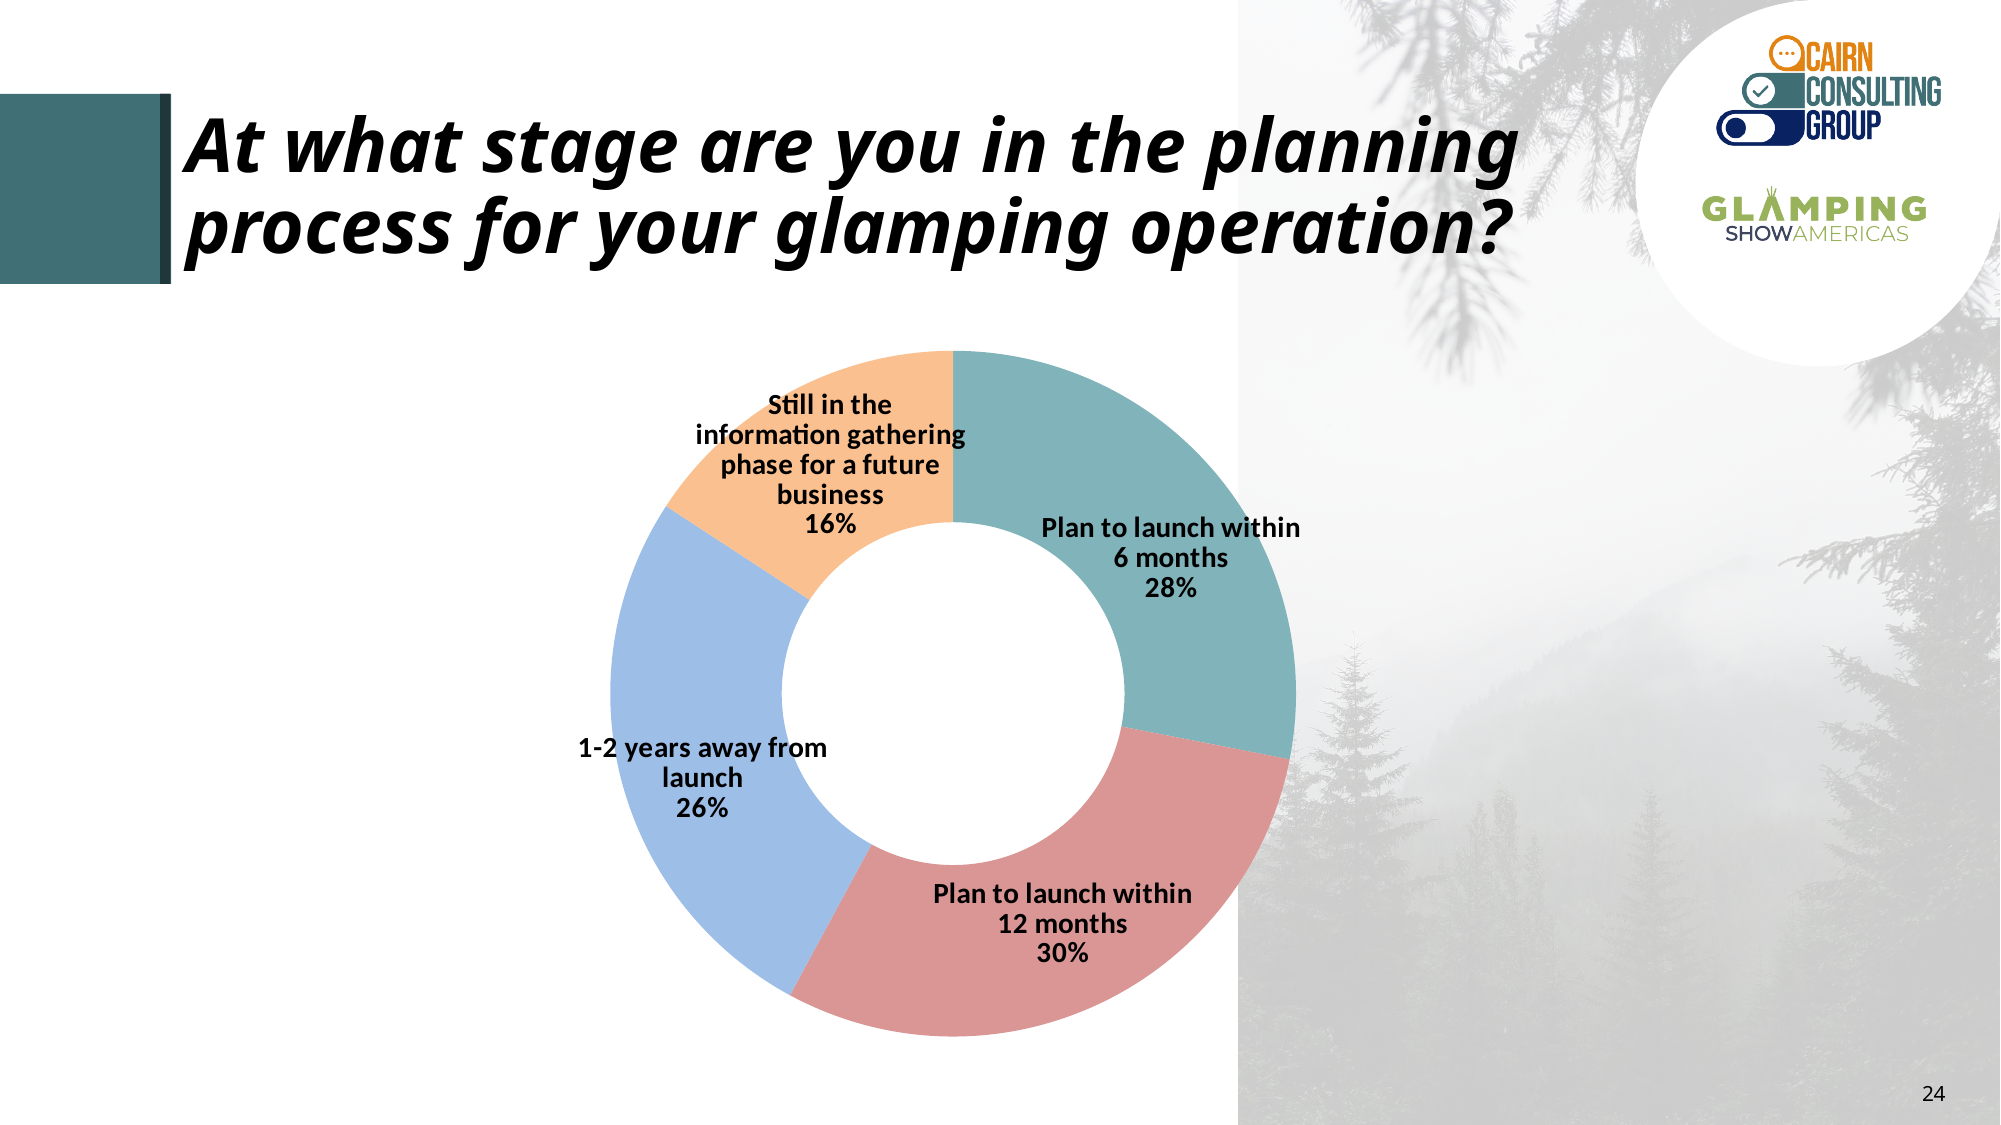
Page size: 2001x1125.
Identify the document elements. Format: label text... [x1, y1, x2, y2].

picture [1666, 156, 1967, 298]
title At what stage are you in the planning process for your glamping operation? [171, 97, 1626, 281]
chart [350, 350, 1447, 1065]
picture [1716, 35, 1941, 146]
slide_number 24 [1510, 1064, 1961, 1125]
